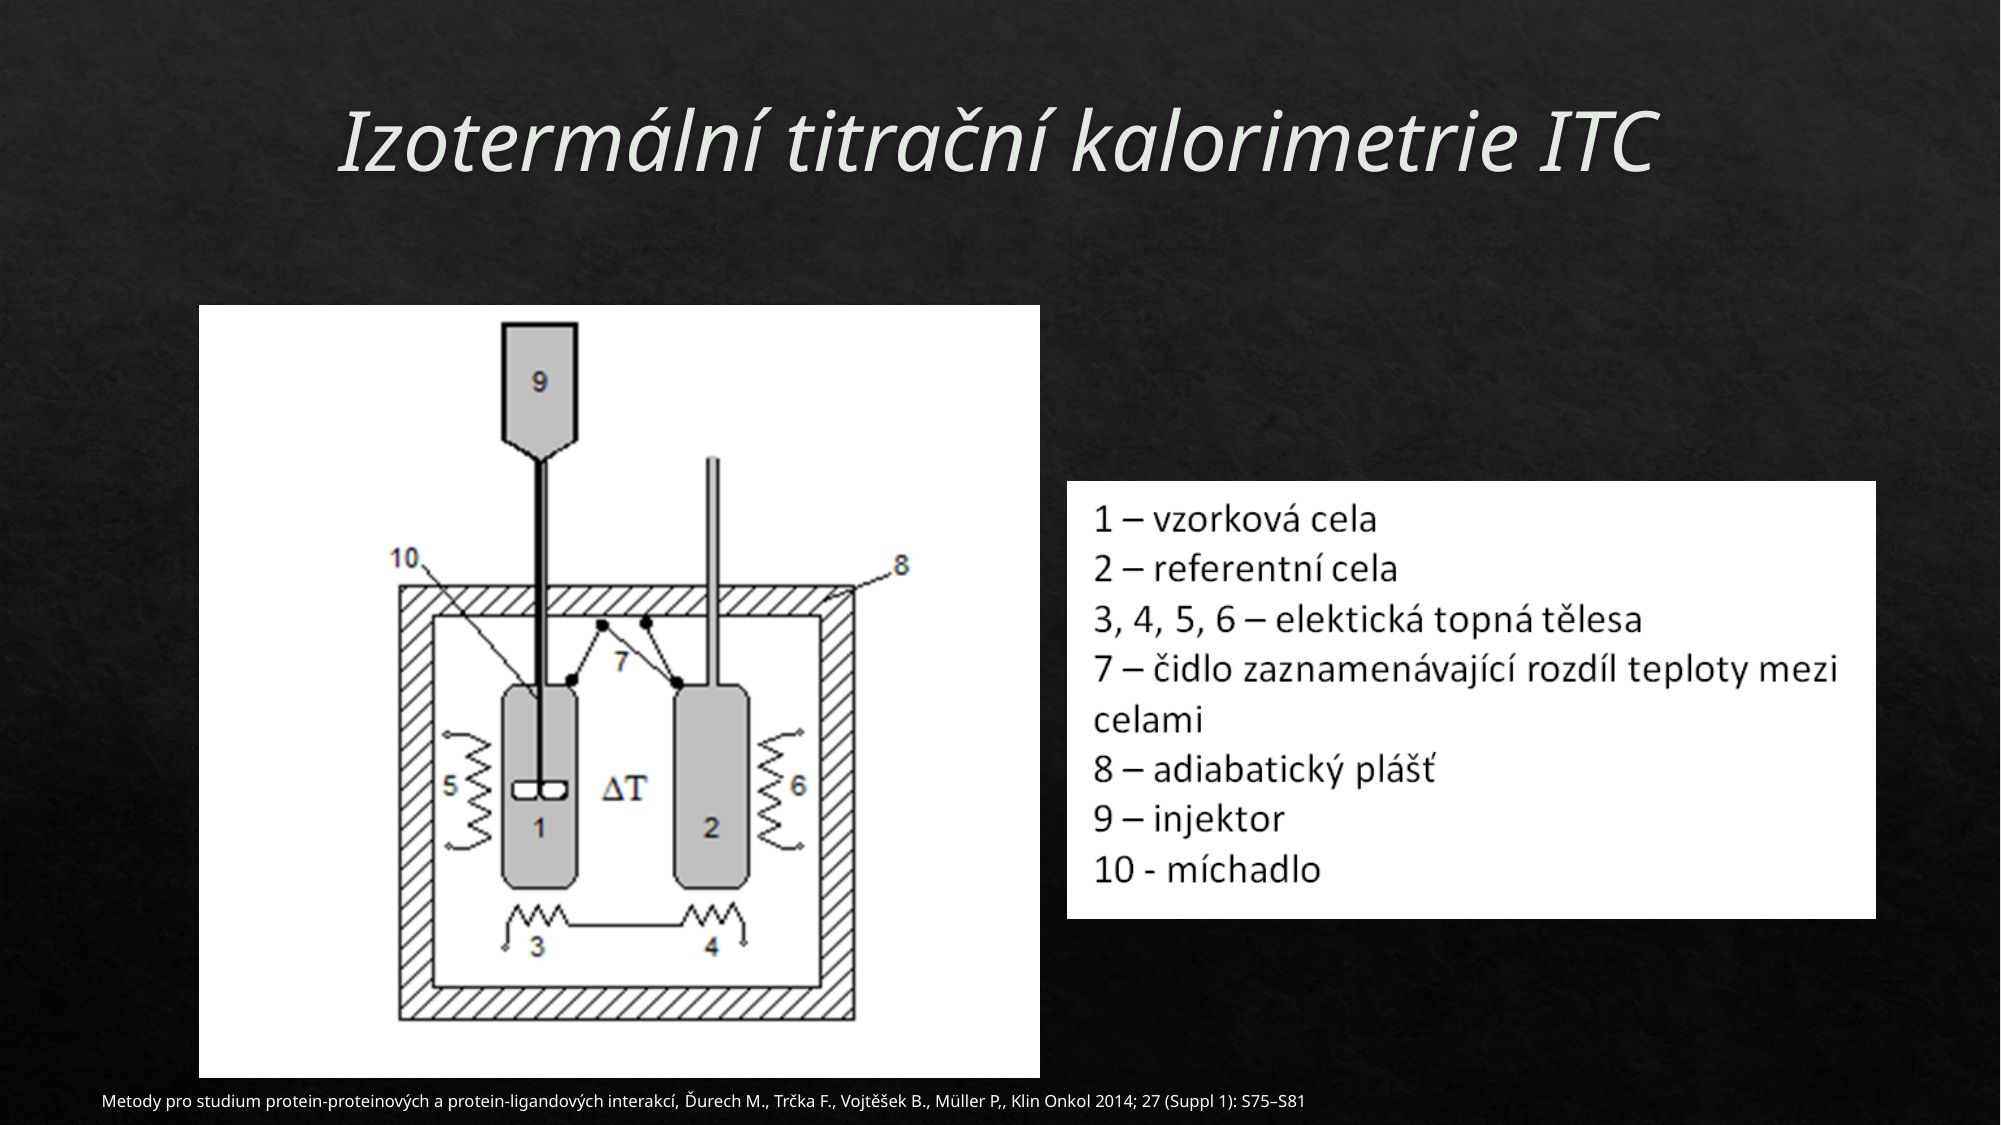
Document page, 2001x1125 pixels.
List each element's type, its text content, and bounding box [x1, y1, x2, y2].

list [199, 304, 1040, 1078]
text_box Izotermální titrační kalorimetrie ITC [149, 41, 1849, 248]
picture [1066, 481, 1876, 919]
text_box Metody pro studium protein-proteinových a protein-ligandových interakcí, Ďurech M., Trčka F., Vojtěšek B., Müller P,, Klin Onkol 2014; 27 (Suppl 1): S75–S81 [86, 1083, 1912, 1119]
